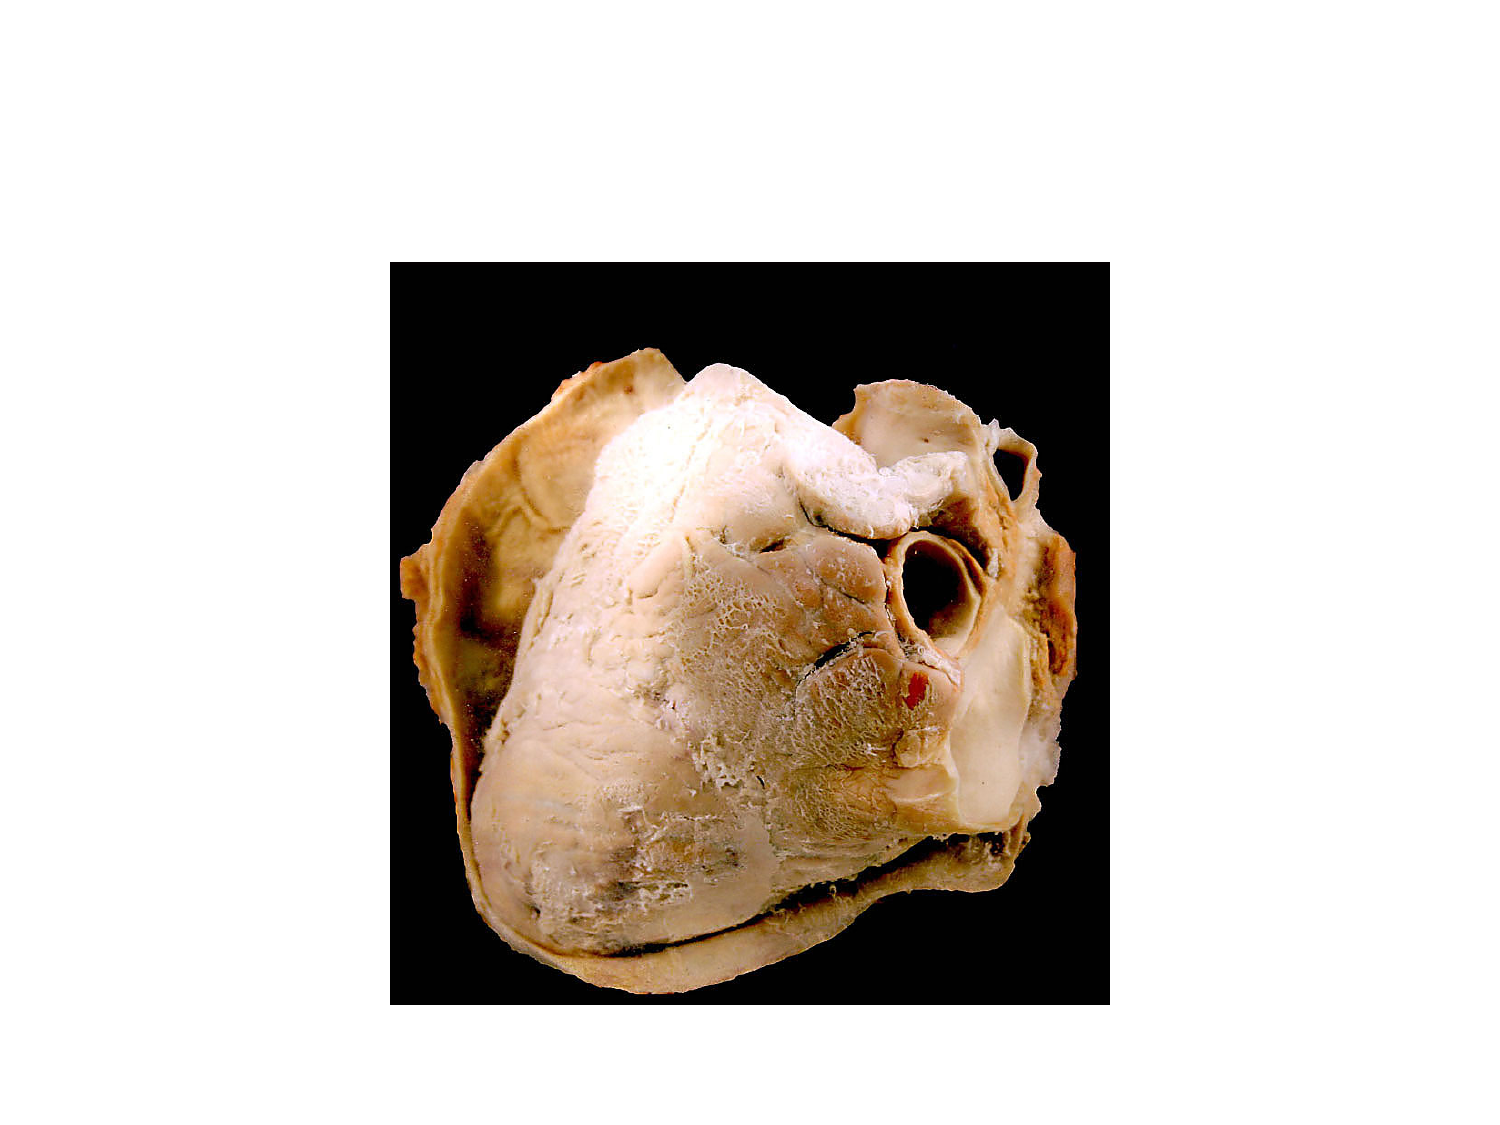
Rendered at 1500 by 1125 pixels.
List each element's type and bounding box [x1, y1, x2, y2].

list [389, 262, 1111, 1006]
